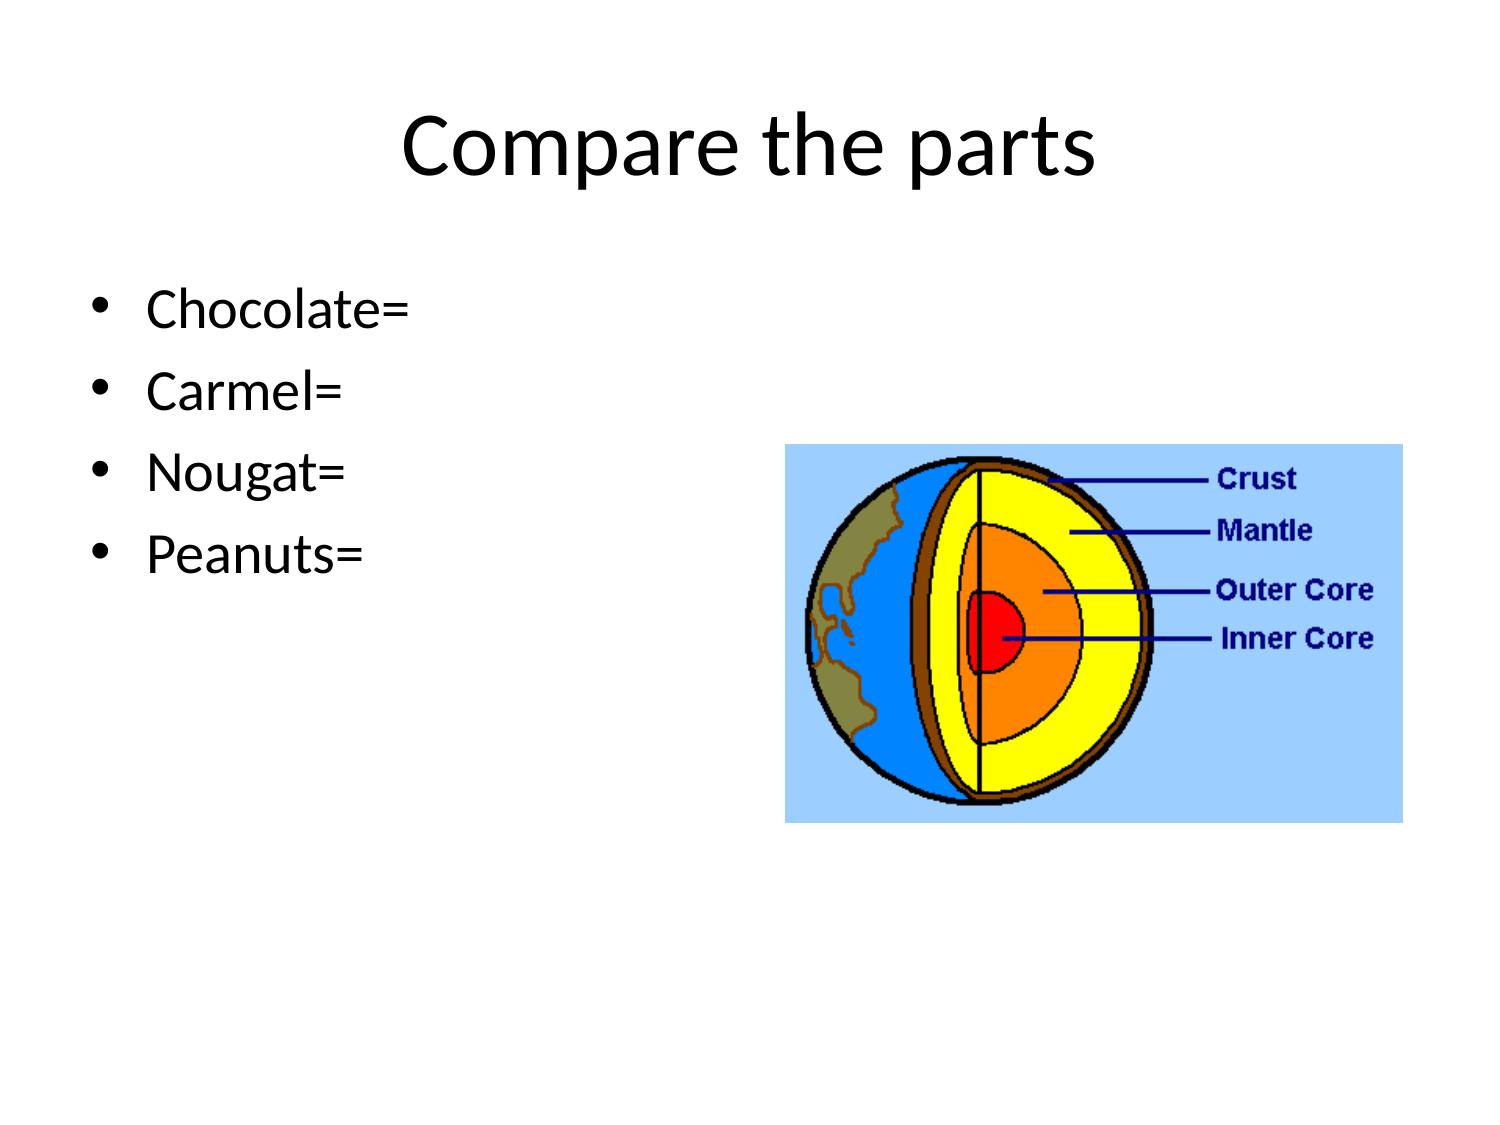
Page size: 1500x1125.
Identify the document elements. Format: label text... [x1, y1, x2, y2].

title Compare the parts [75, 45, 1425, 233]
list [784, 444, 1403, 824]
list Chocolate= Carmel= Nougat= Peanuts= [75, 262, 738, 1005]
